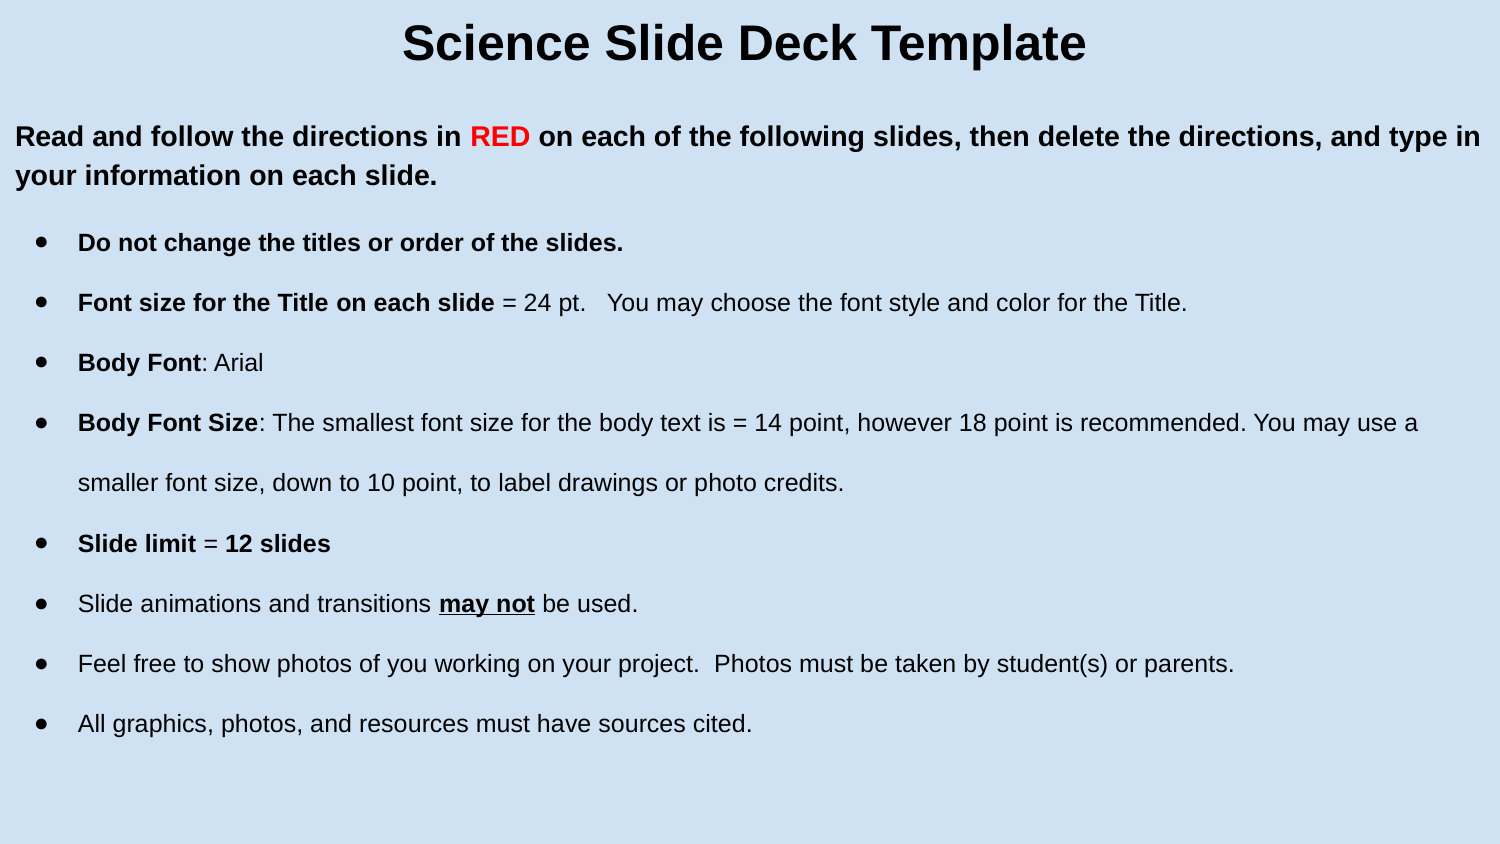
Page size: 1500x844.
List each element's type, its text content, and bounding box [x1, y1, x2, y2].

subtitle Read and follow the directions in RED on each of the following slides, then delete the directions, and type in your information on each slide. Do not change the titles or order of the slides. Font size for the Title on each slide = 24 pt. You may choose the font style and color for the Title. Body Font: Arial Body Font Size: The smallest font size for the body text is = 14 point, however 18 point is recommended. You may use a smaller font size, down to 10 point, to label drawings or photo credits. Slide limit = 12 slides Slide animations and transitions may not be used. Feel free to show photos of you working on your project. Photos must be taken by student(s) or parents. All graphics, photos, and resources must have sources cited. [0, 97, 1500, 824]
title Science Slide Deck Template [51, 0, 1449, 86]
